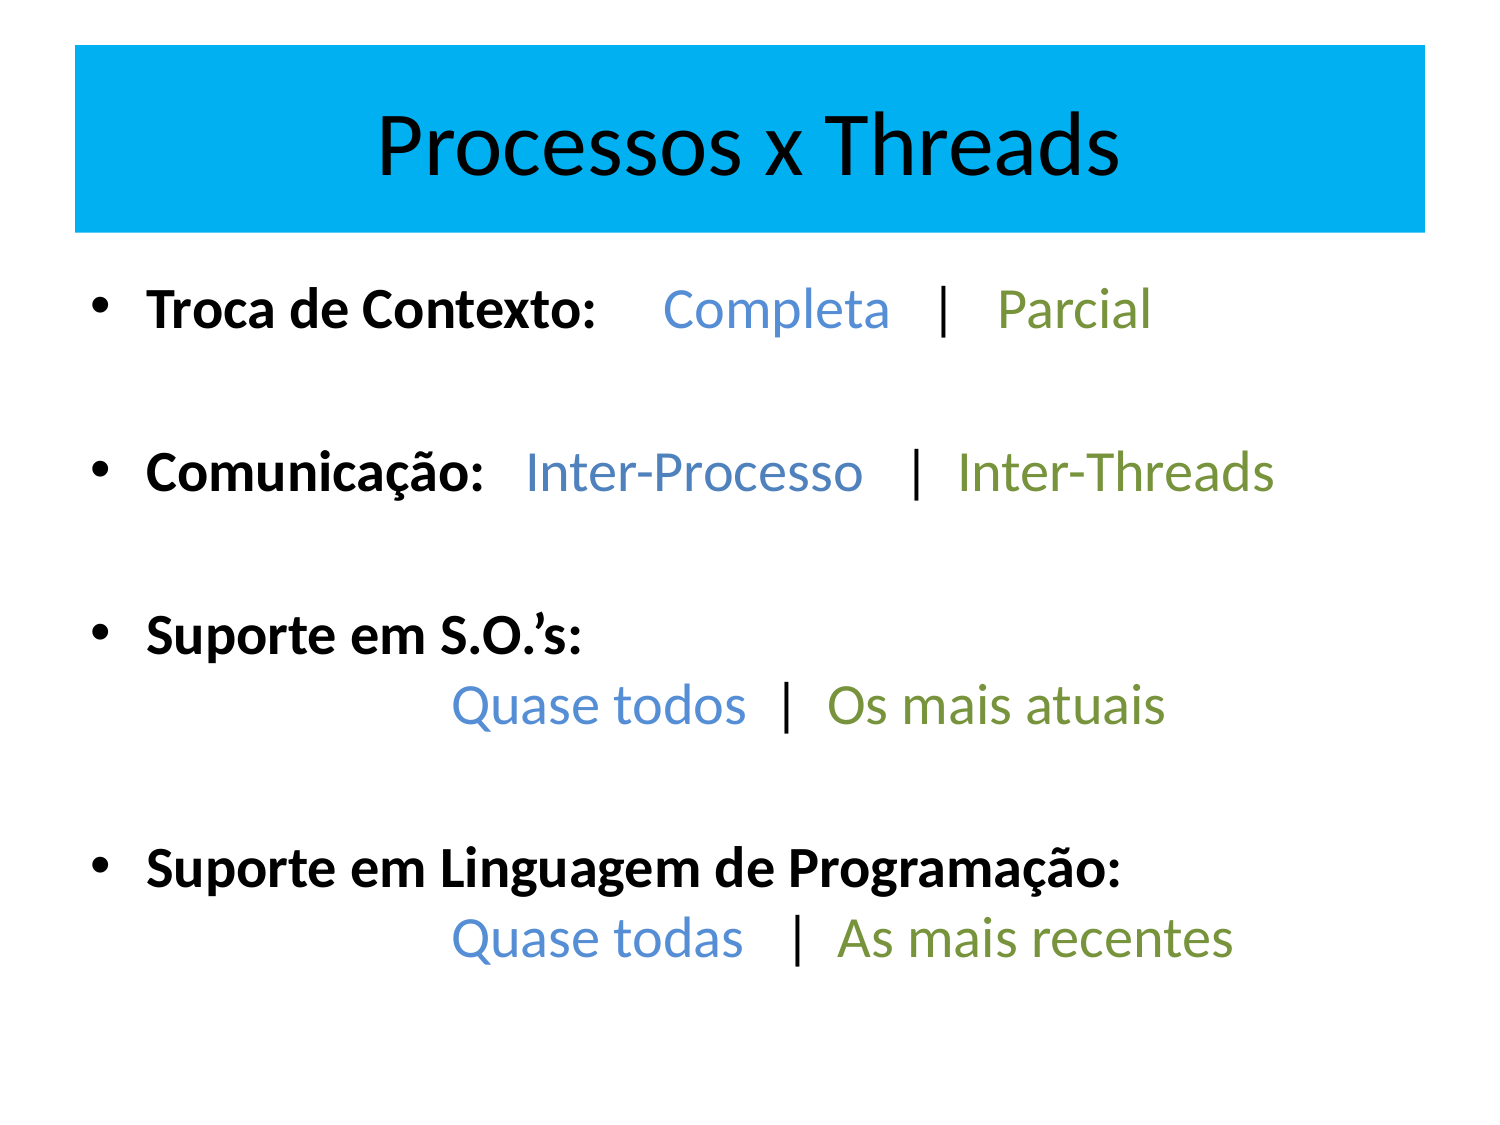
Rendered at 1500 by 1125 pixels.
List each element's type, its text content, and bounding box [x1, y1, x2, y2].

title Processos x Threads [75, 45, 1425, 233]
list Troca de Contexto: Completa | Parcial Comunicação: Inter-Processo | Inter-Threads Suporte em S.O.’s: Quase todos | Os mais atuais Suporte em Linguagem de Programação: Quase todas | As mais recentes [75, 262, 1425, 1005]
